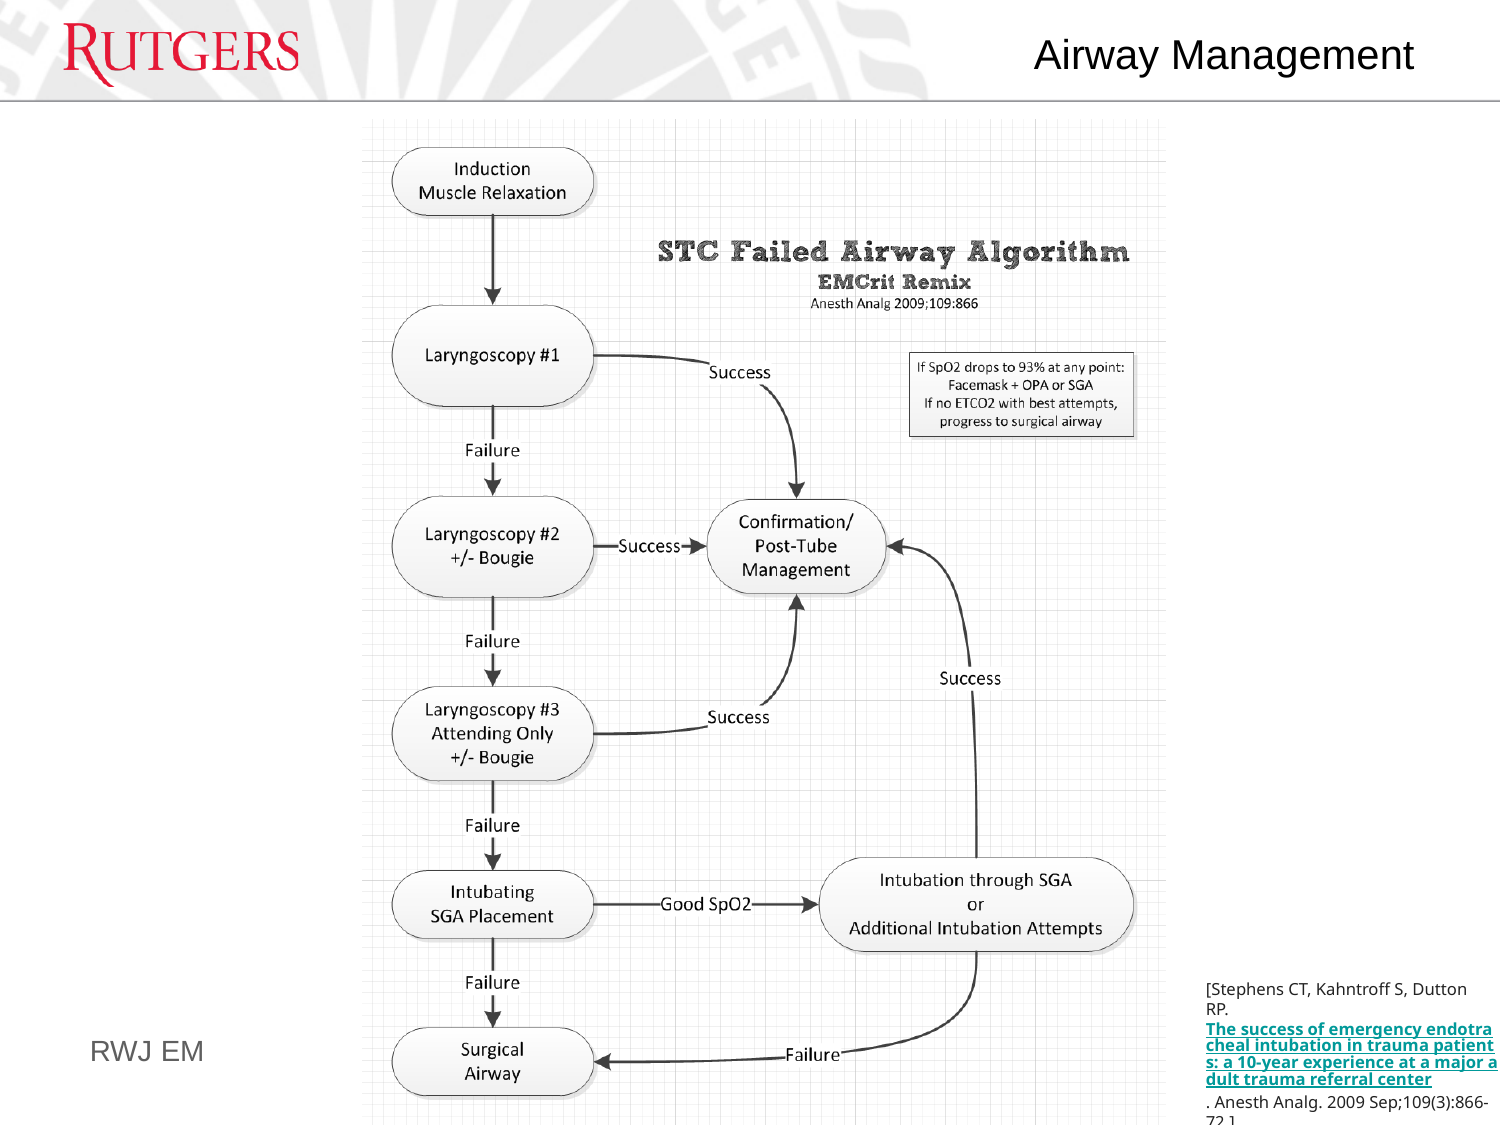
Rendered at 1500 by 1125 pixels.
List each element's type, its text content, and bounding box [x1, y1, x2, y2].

text_box [Stephens CT, Kahntroff S, Dutton RP. The success of emergency endotracheal intubation in trauma patients: a 10-year experience at a major adult trauma referral center. Anesth Analg. 2009 Sep;109(3):866-72.] [1191, 971, 1500, 1089]
picture [0, 0, 1500, 102]
picture [362, 118, 1167, 1125]
